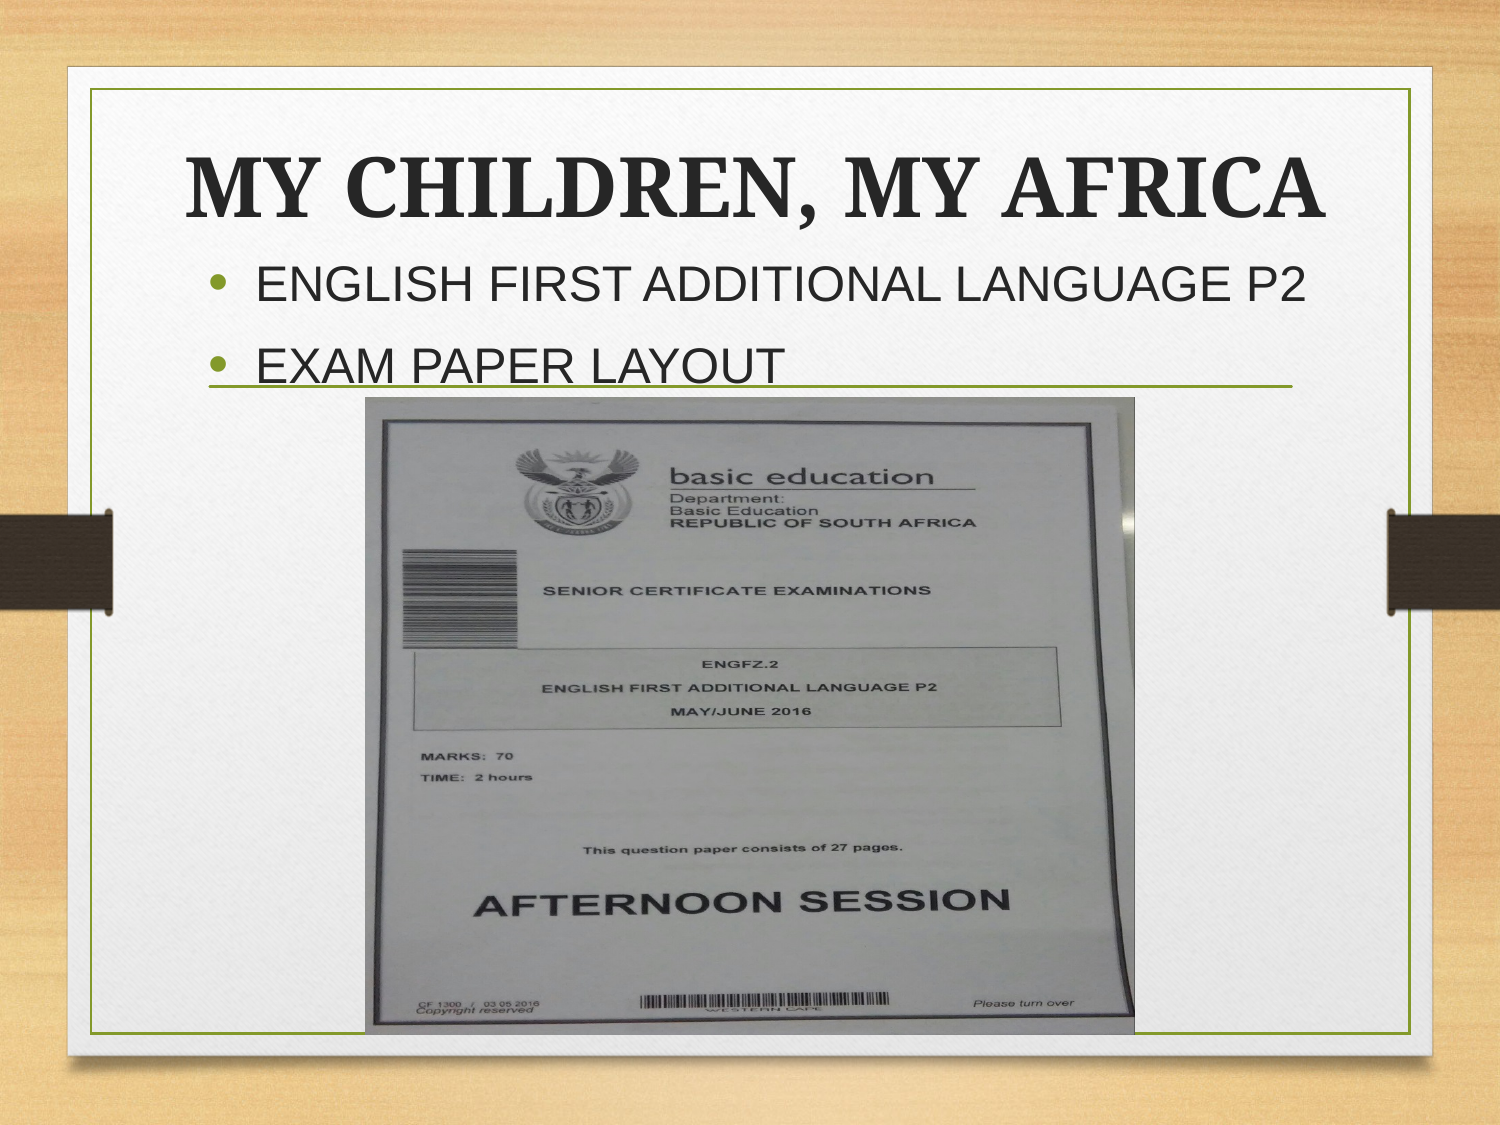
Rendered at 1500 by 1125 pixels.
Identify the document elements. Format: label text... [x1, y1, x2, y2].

list ENGLISH FIRST ADDITIONAL LANGUAGE P2 EXAM PAPER LAYOUT [193, 243, 1365, 974]
title MY CHILDREN, MY AFRICA [123, 113, 1388, 256]
picture [0, 0, 1500, 1125]
